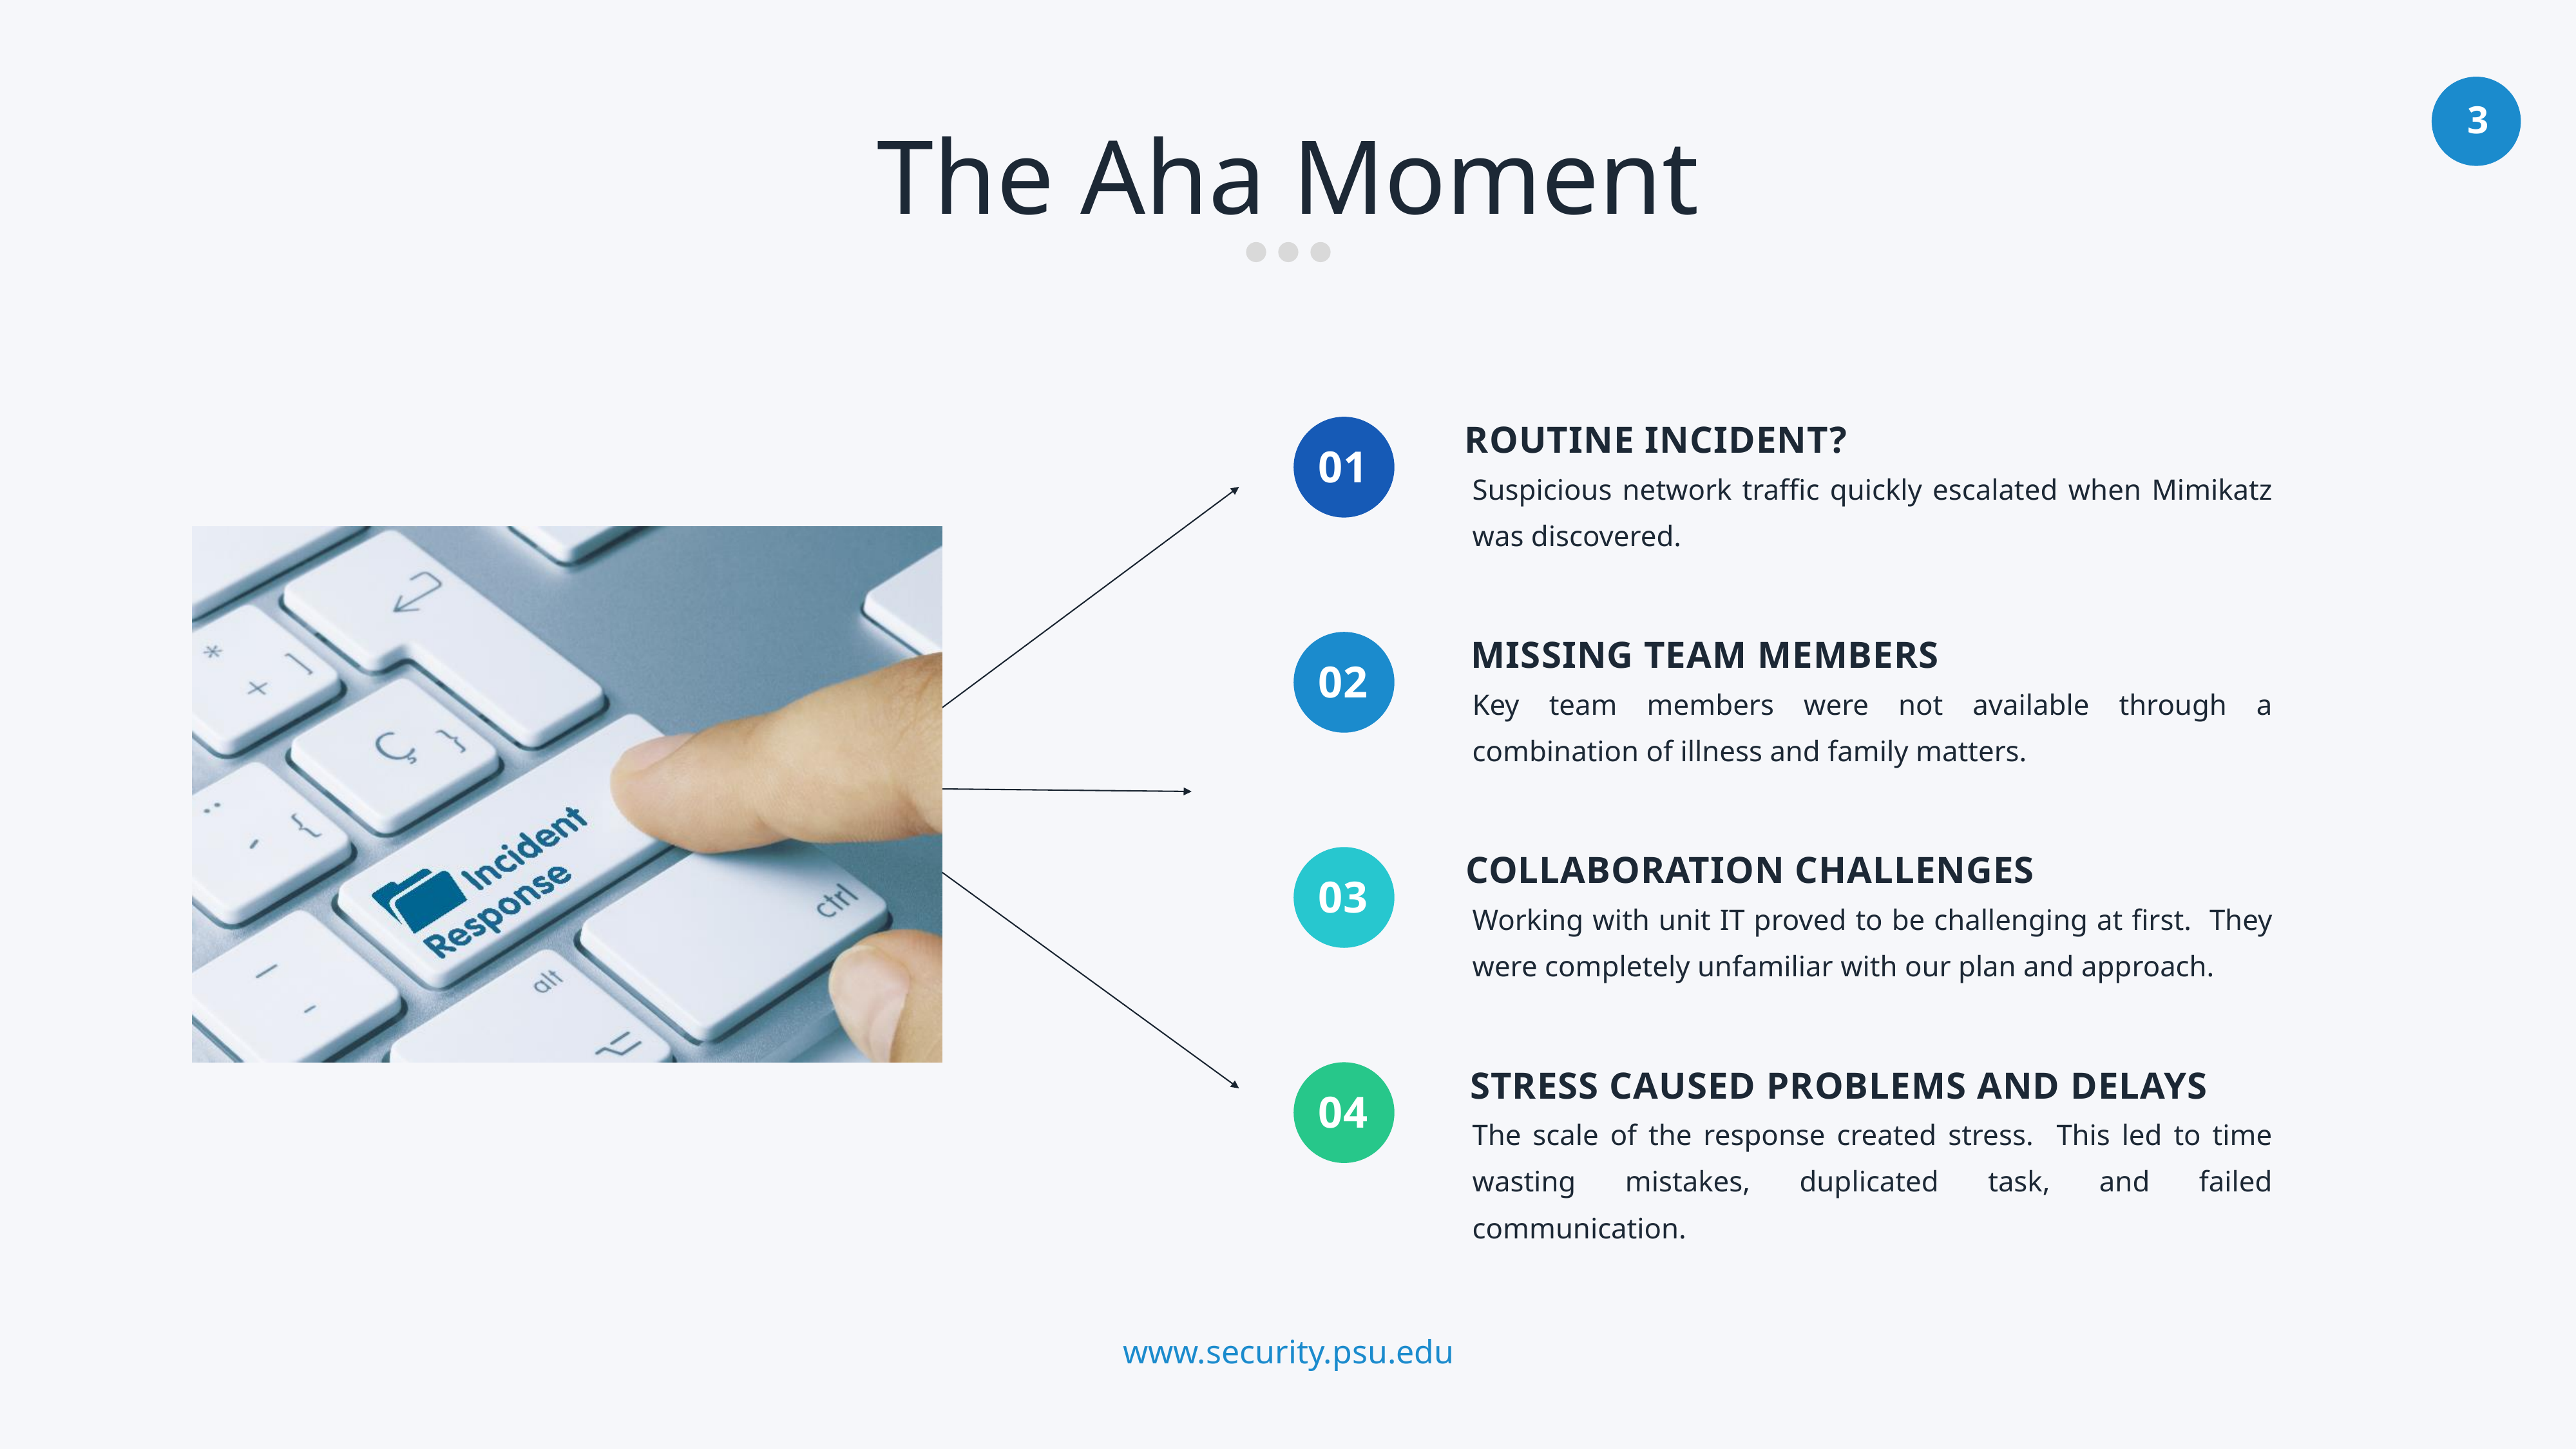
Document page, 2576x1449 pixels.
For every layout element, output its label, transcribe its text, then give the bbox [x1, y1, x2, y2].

text_box 01 [1318, 439, 1368, 491]
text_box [1246, 242, 1331, 263]
text_box Routine incident? [1464, 399, 1847, 460]
text_box [1293, 631, 1395, 734]
picture [192, 526, 942, 1063]
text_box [934, 866, 1239, 1089]
text_box The Aha Moment [877, 112, 1699, 235]
text_box Stress caused problems and delays [1470, 1045, 2208, 1106]
text_box Suspicious network traffic quickly escalated when Mimikatz was discovered. [1472, 459, 2273, 553]
text_box Missing team members [1471, 614, 1940, 676]
text_box Working with unit IT proved to be challenging at first. They were completely unfamiliar with our plan and approach. [1472, 889, 2273, 983]
text_box [1293, 416, 1395, 518]
text_box 02 [1318, 654, 1368, 706]
text_box 04 [1318, 1084, 1368, 1137]
text_box Key team members were not available through a combination of illness and family matters. [1472, 674, 2273, 768]
text_box [1293, 846, 1395, 949]
text_box Collaboration challenges [1465, 829, 2035, 891]
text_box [931, 486, 1239, 715]
text_box [1293, 1061, 1395, 1164]
text_box 03 [1318, 869, 1368, 922]
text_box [942, 788, 1192, 791]
text_box The scale of the response created stress. This led to time wasting mistakes, duplicated task, and failed communication. [1472, 1104, 2273, 1244]
